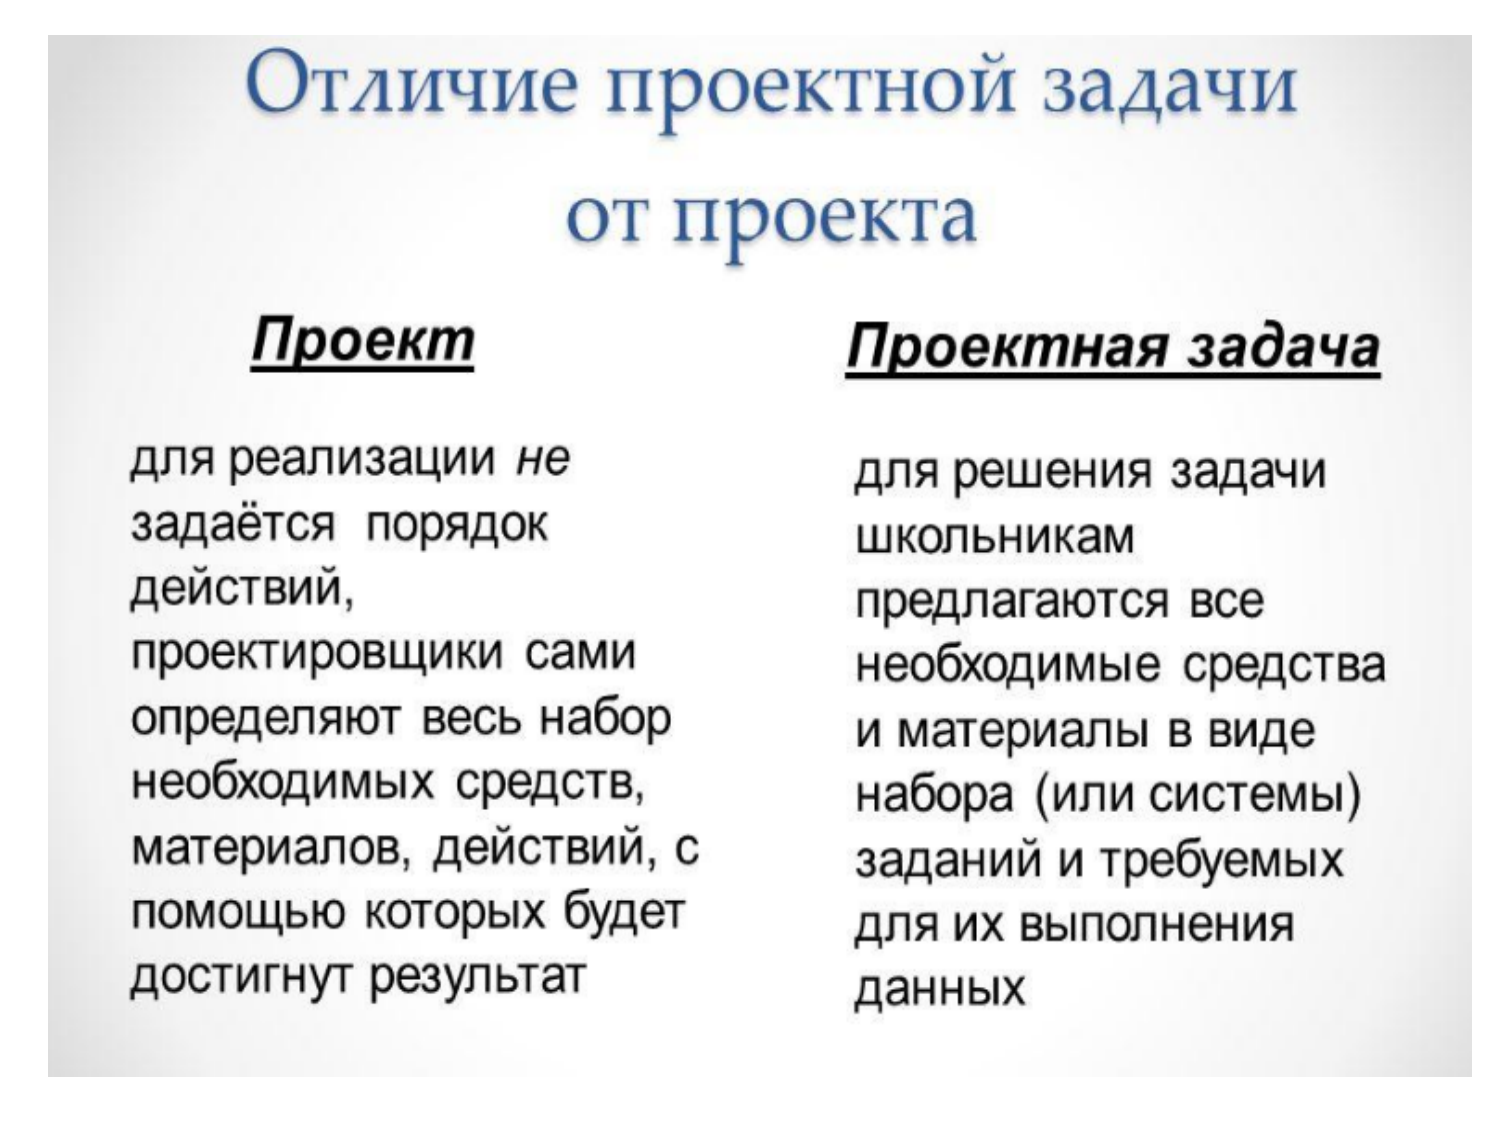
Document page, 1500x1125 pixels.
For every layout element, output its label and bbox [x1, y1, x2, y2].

picture [48, 35, 1472, 1077]
